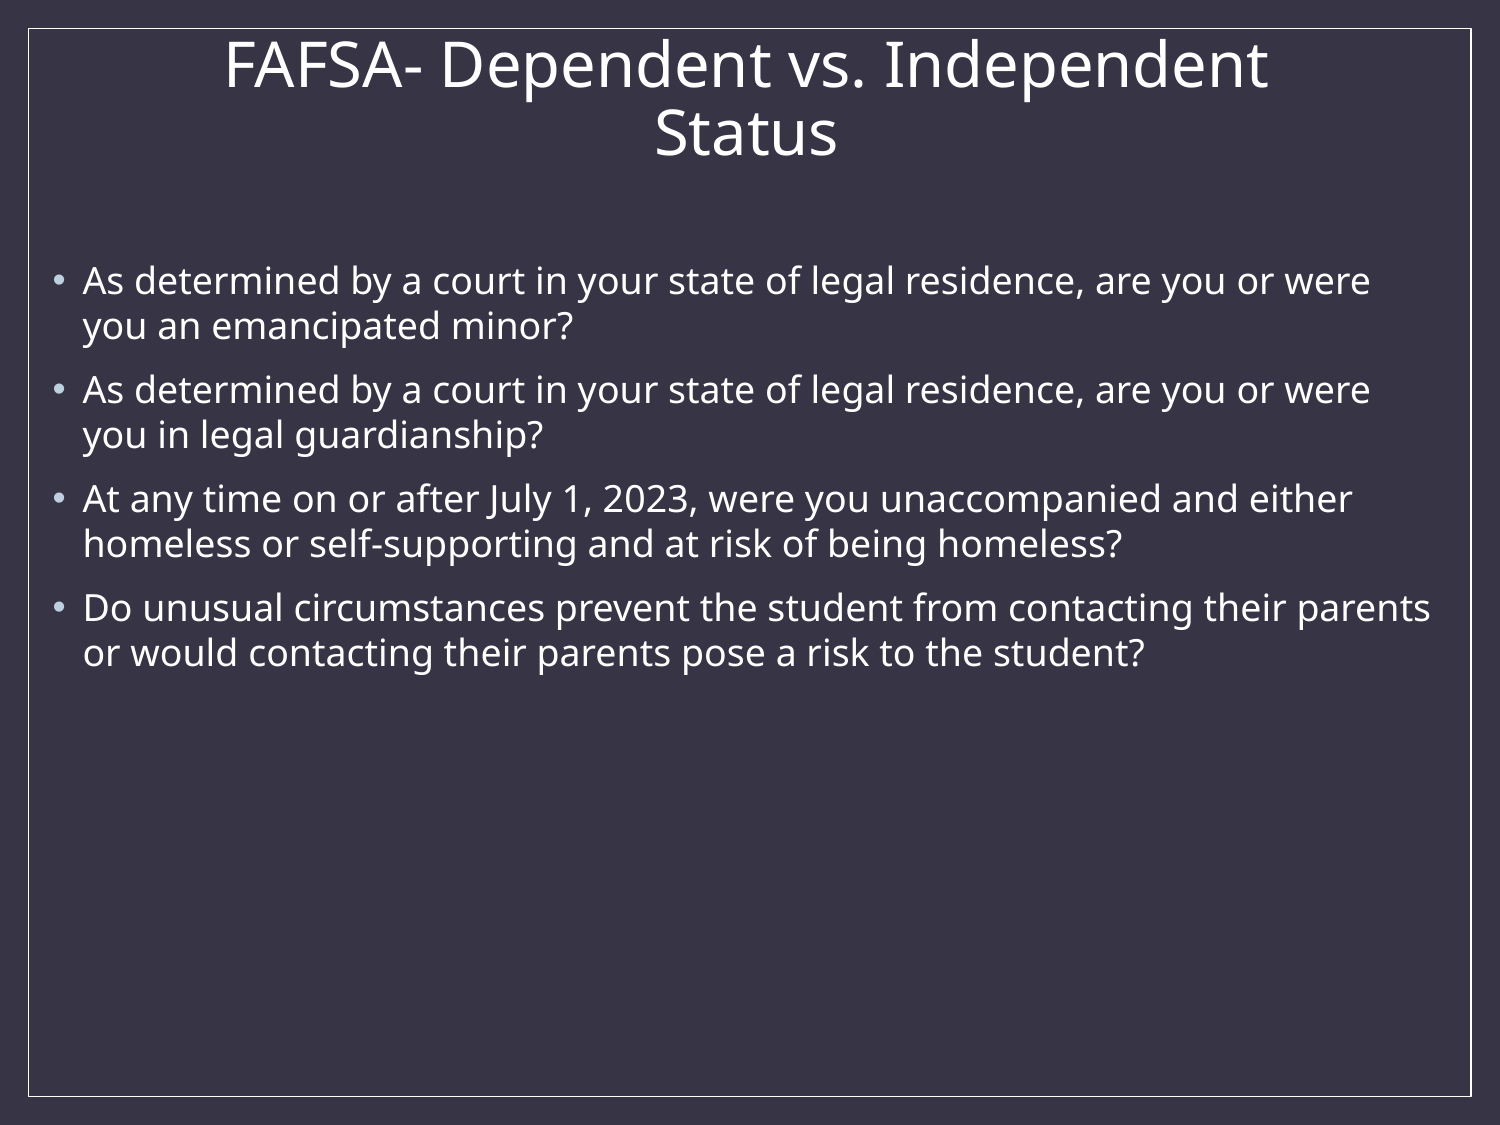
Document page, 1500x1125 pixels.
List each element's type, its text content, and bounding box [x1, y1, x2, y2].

list As determined by a court in your state of legal residence, are you or were you an emancipated minor? As determined by a court in your state of legal residence, are you or were you in legal guardianship? At any time on or after July 1, 2023, were you unaccompanied and either homeless or self-supporting and at risk of being homeless? Do unusual circumstances prevent the student from contacting their parents or would contacting their parents pose a risk to the student? [37, 249, 1463, 925]
title FAFSA- Dependent vs. Independent Status [162, 24, 1332, 177]
